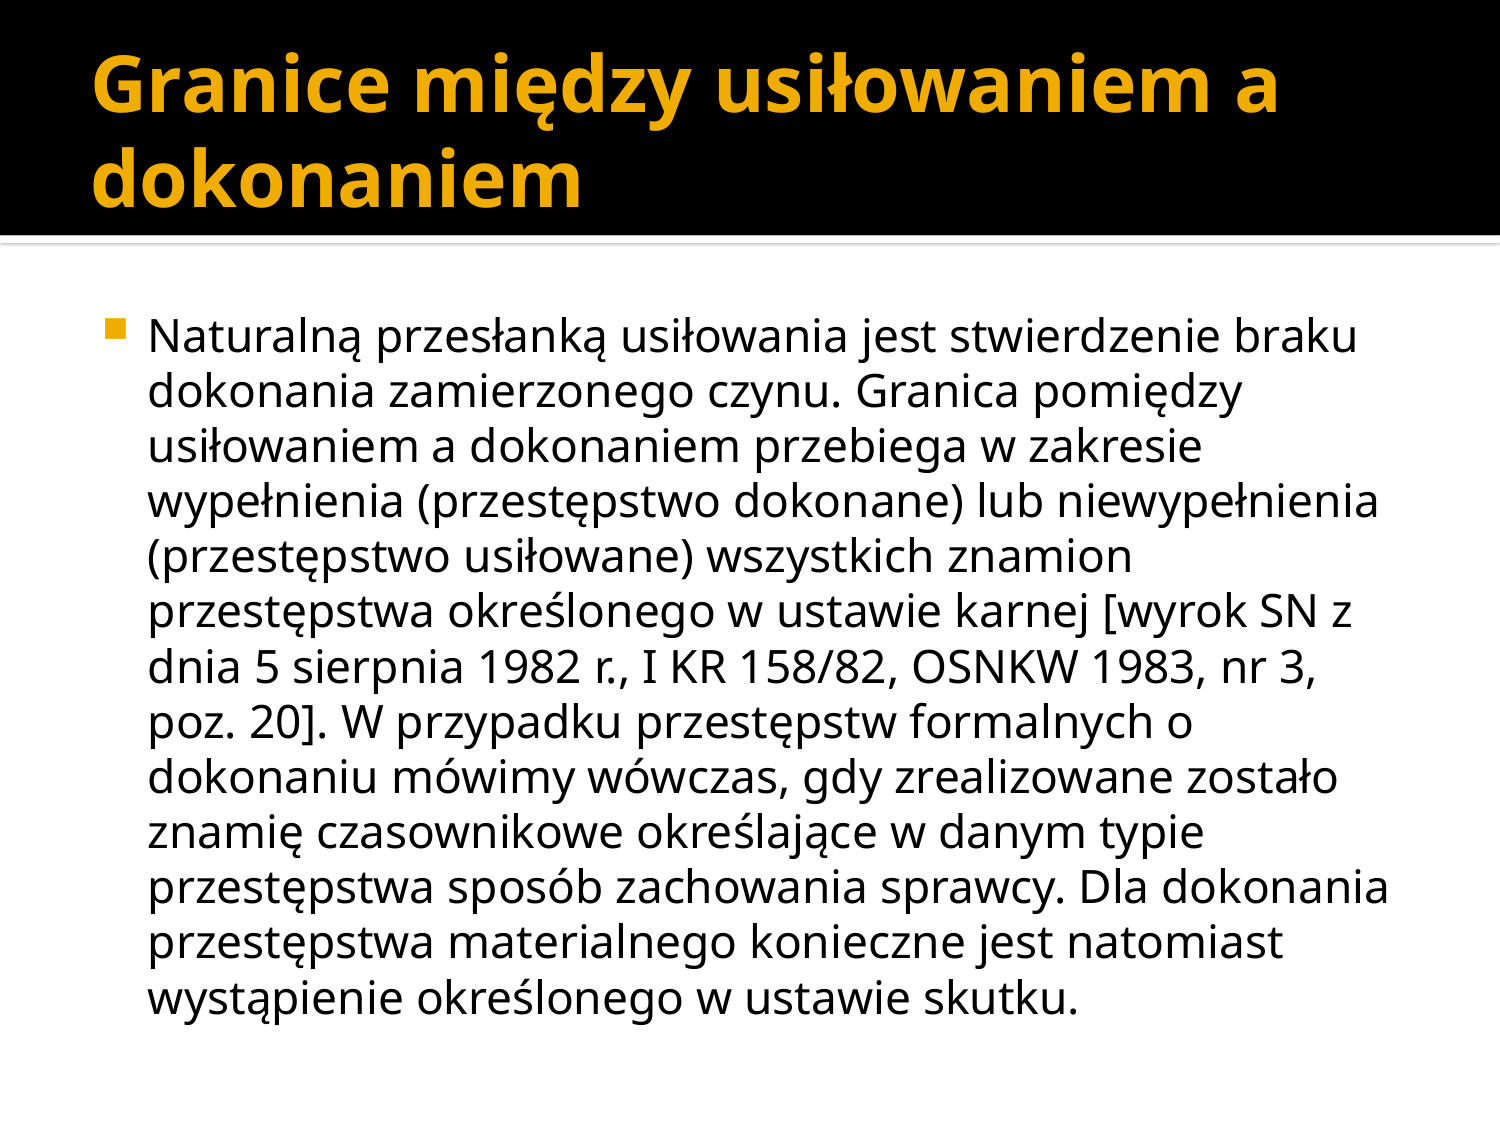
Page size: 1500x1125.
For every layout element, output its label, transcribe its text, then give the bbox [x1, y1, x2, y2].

title Granice między usiłowaniem a dokonaniem [75, 25, 1425, 231]
list Naturalną przesłanką usiłowania jest stwierdzenie braku dokonania zamierzonego czynu. Granica pomiędzy usiłowaniem a dokonaniem przebiega w zakresie wypełnienia (przestępstwo dokonane) lub niewypełnienia (przestępstwo usiłowane) wszystkich znamion przestępstwa określonego w ustawie karnej [wyrok SN z dnia 5 sierpnia 1982 r., I KR 158/82, OSNKW 1983, nr 3, poz. 20]. W przypadku przestępstw formalnych o dokonaniu mówimy wówczas, gdy zrealizowane zostało znamię czasownikowe określające w danym typie przestępstwa sposób zachowania sprawcy. Dla dokonania przestępstwa materialnego konieczne jest natomiast wystąpienie określonego w ustawie skutku. [75, 291, 1425, 1050]
